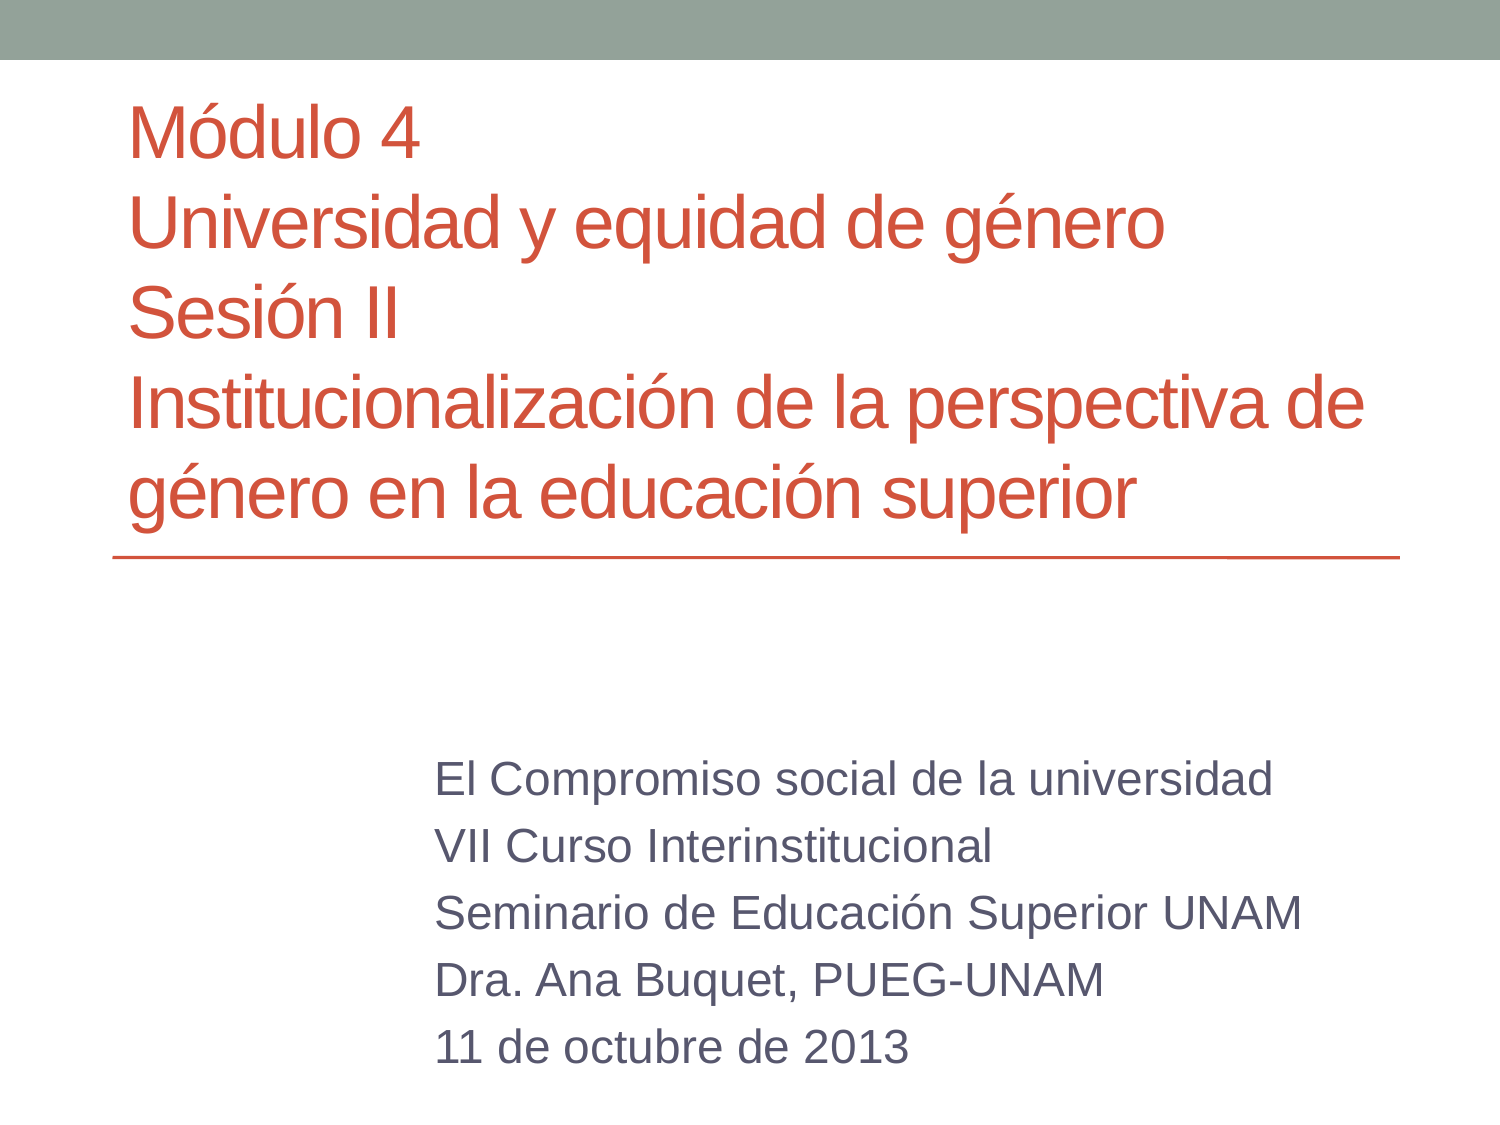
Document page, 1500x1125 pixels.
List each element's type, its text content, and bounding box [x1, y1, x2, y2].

title Módulo 4 Universidad y equidad de género Sesión II Institucionalización de la perspectiva de género en la educación superior [112, 224, 1400, 542]
subtitle El Compromiso social de la universidad VII Curso Interinstitucional Seminario de Educación Superior UNAM Dra. Ana Buquet, PUEG-UNAM 11 de octubre de 2013 [419, 739, 1470, 1083]
